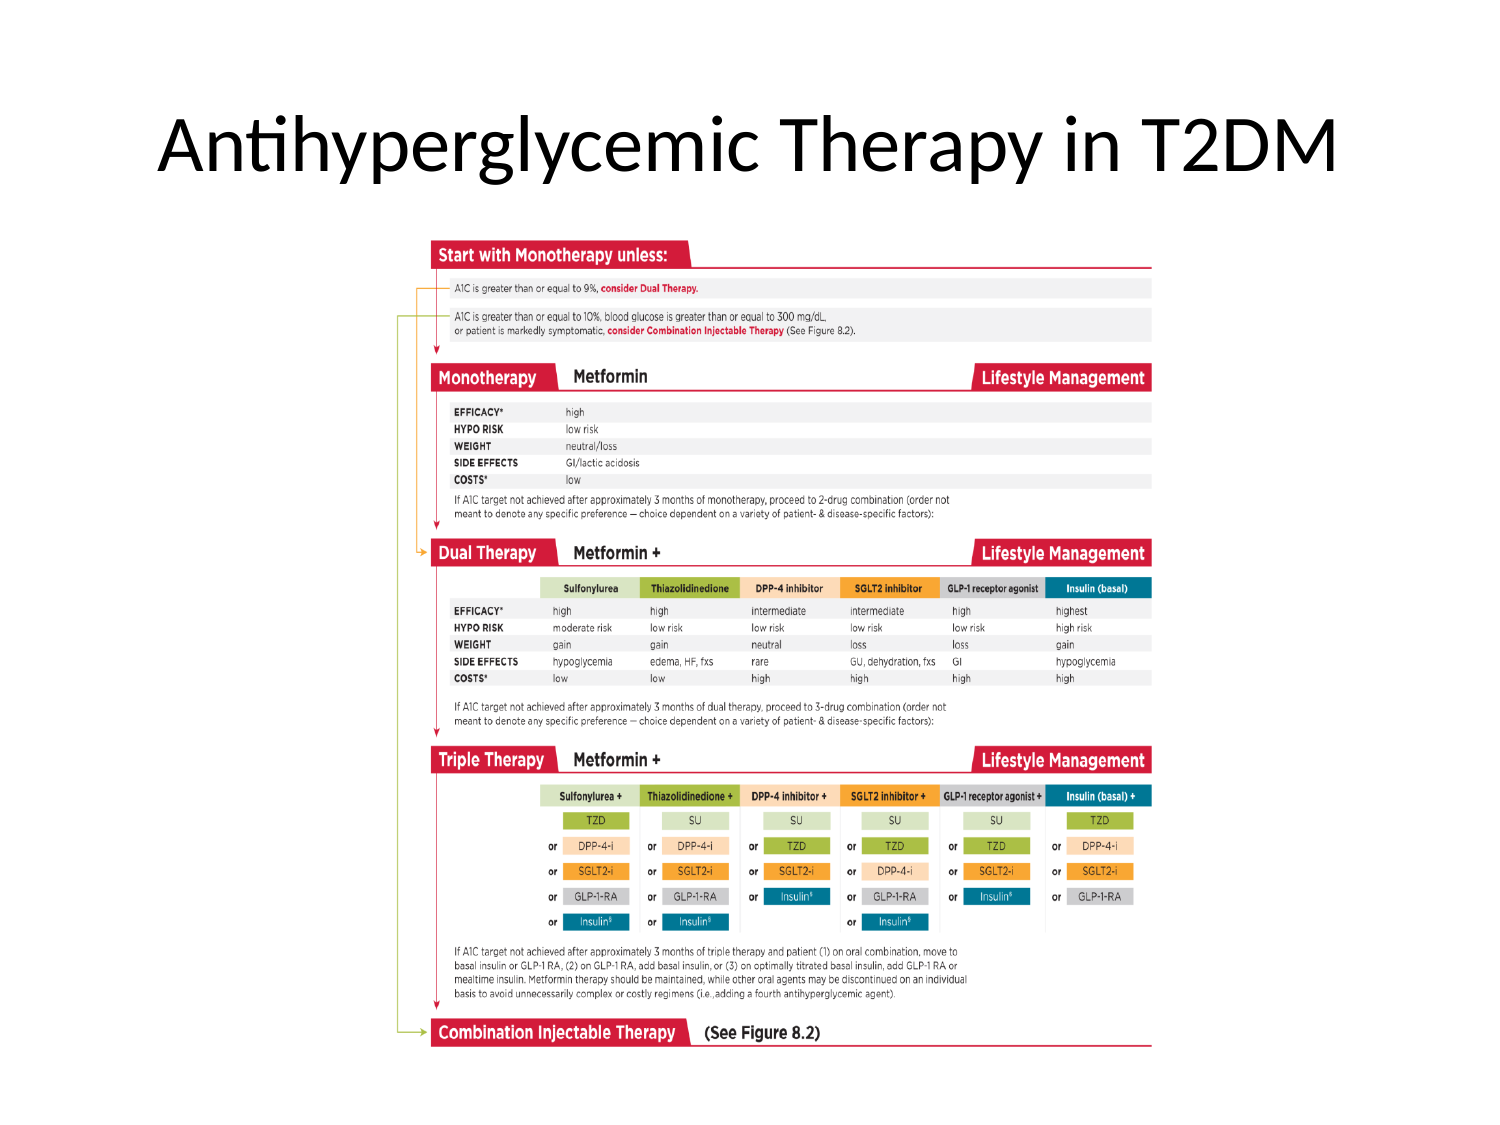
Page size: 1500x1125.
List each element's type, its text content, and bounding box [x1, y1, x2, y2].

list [383, 219, 1165, 1058]
title Antihyperglycemic Therapy in T2DM [75, 45, 1425, 233]
